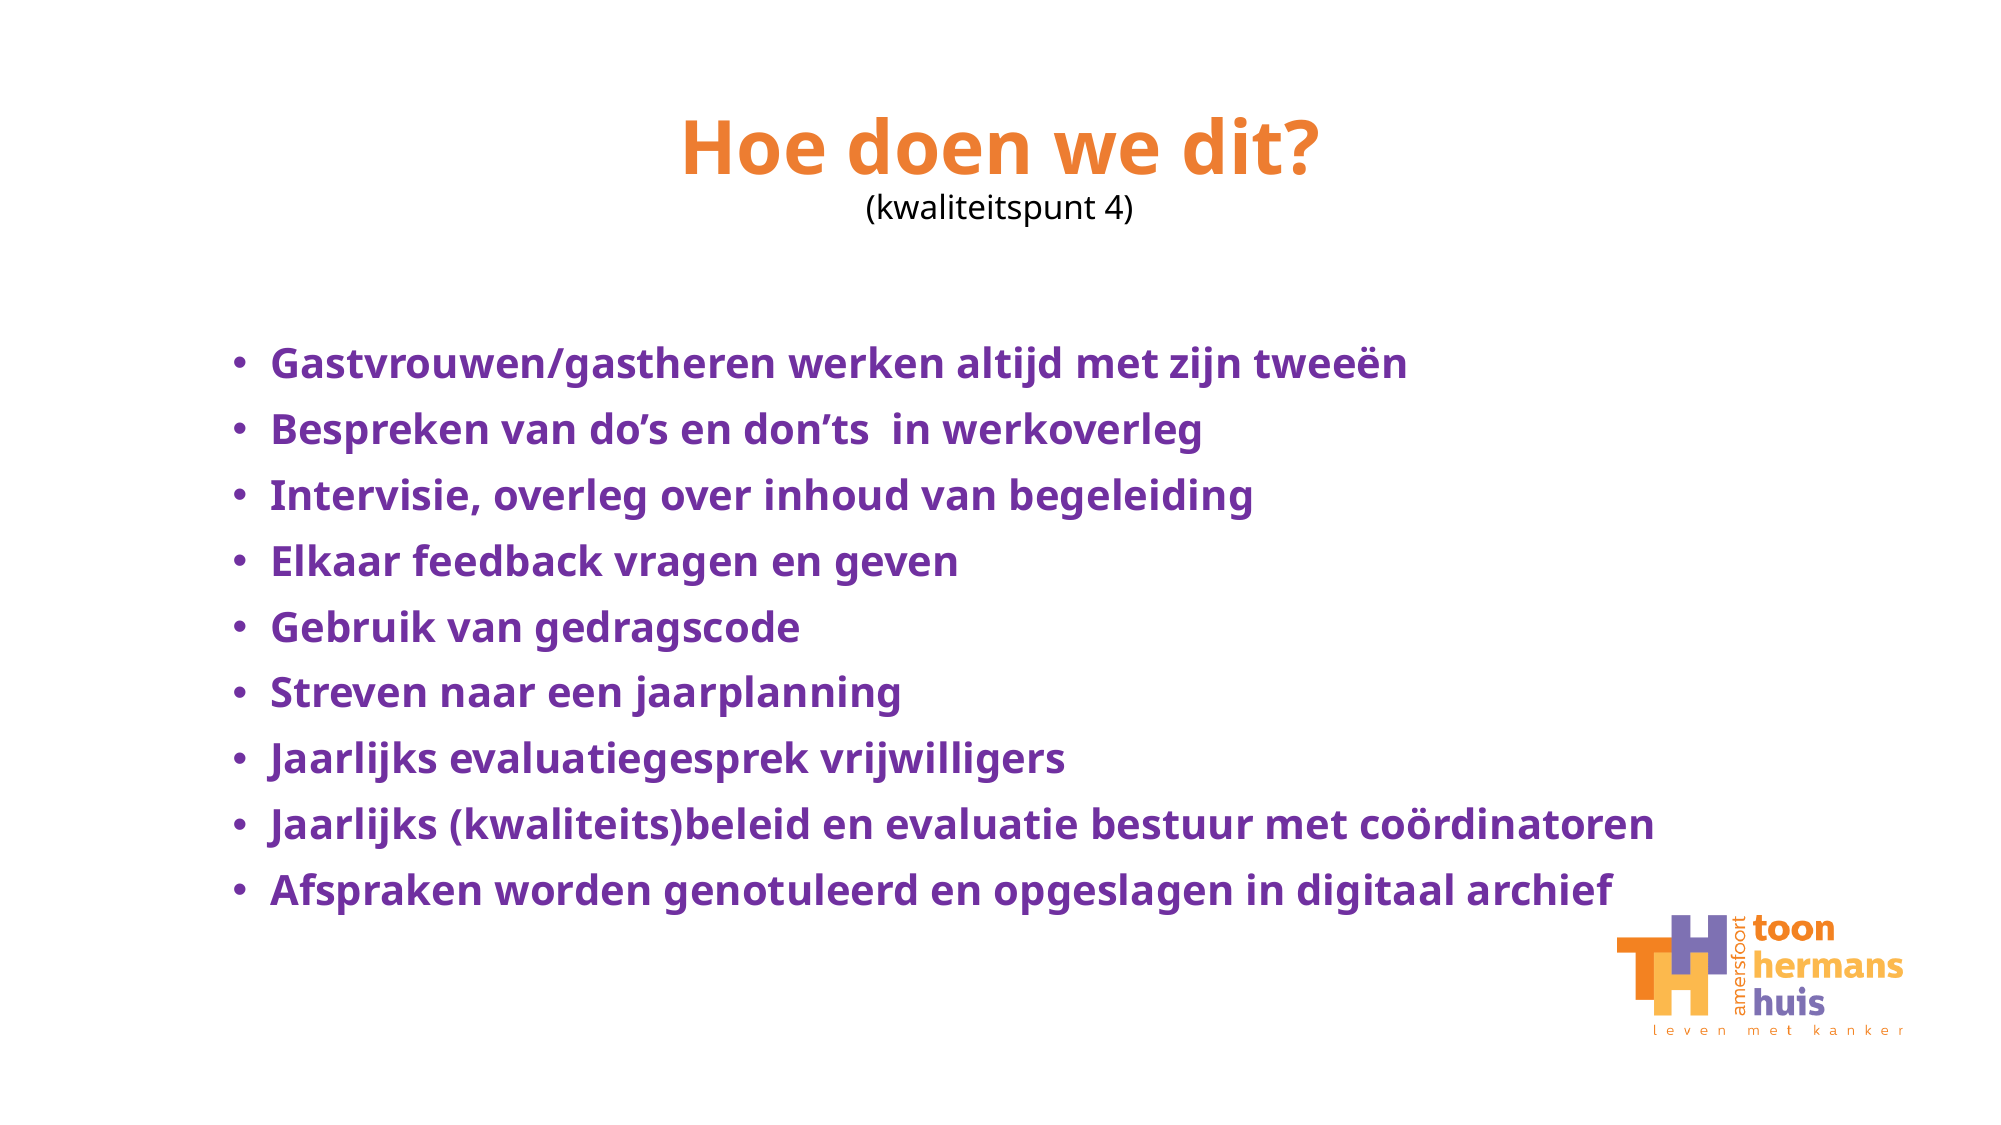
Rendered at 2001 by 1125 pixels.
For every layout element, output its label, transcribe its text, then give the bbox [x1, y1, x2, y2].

title Hoe doen we dit? (kwaliteitspunt 4) [137, 59, 1863, 278]
list Gastvrouwen/gastheren werken altijd met zijn tweeën Bespreken van do’s en don’ts in werkoverleg Intervisie, overleg over inhoud van begeleiding Elkaar feedback vragen en geven Gebruik van gedragscode Streven naar een jaarplanning Jaarlijks evaluatiegesprek vrijwilligers Jaarlijks (kwaliteits)beleid en evaluatie bestuur met coördinatoren Afspraken worden genotuleerd en opgeslagen in digitaal archief [217, 334, 1943, 952]
picture [1617, 915, 1903, 1035]
